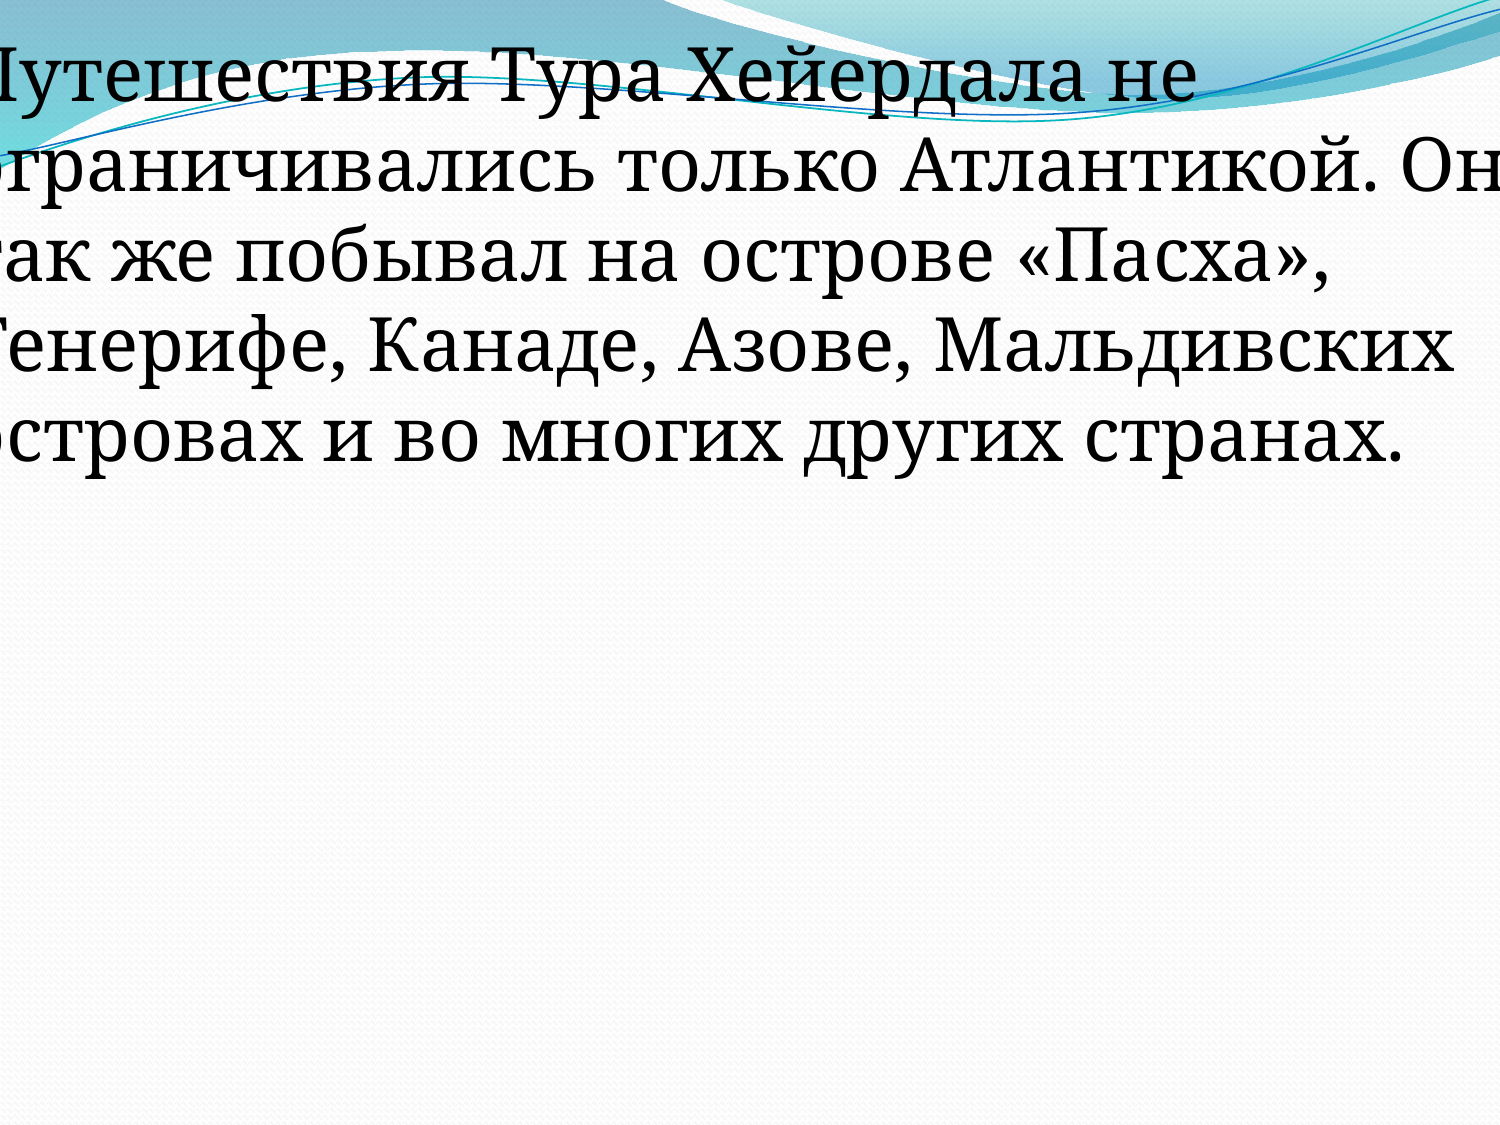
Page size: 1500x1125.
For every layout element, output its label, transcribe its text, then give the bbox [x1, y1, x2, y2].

text_box Путешествия Тура Хейердала не ограничивались только Атлантикой. Он так же побывал на острове «Пасха», Тенерифе, Канаде, Азове, Мальдивских островах и во многих других странах. [0, 19, 1500, 484]
